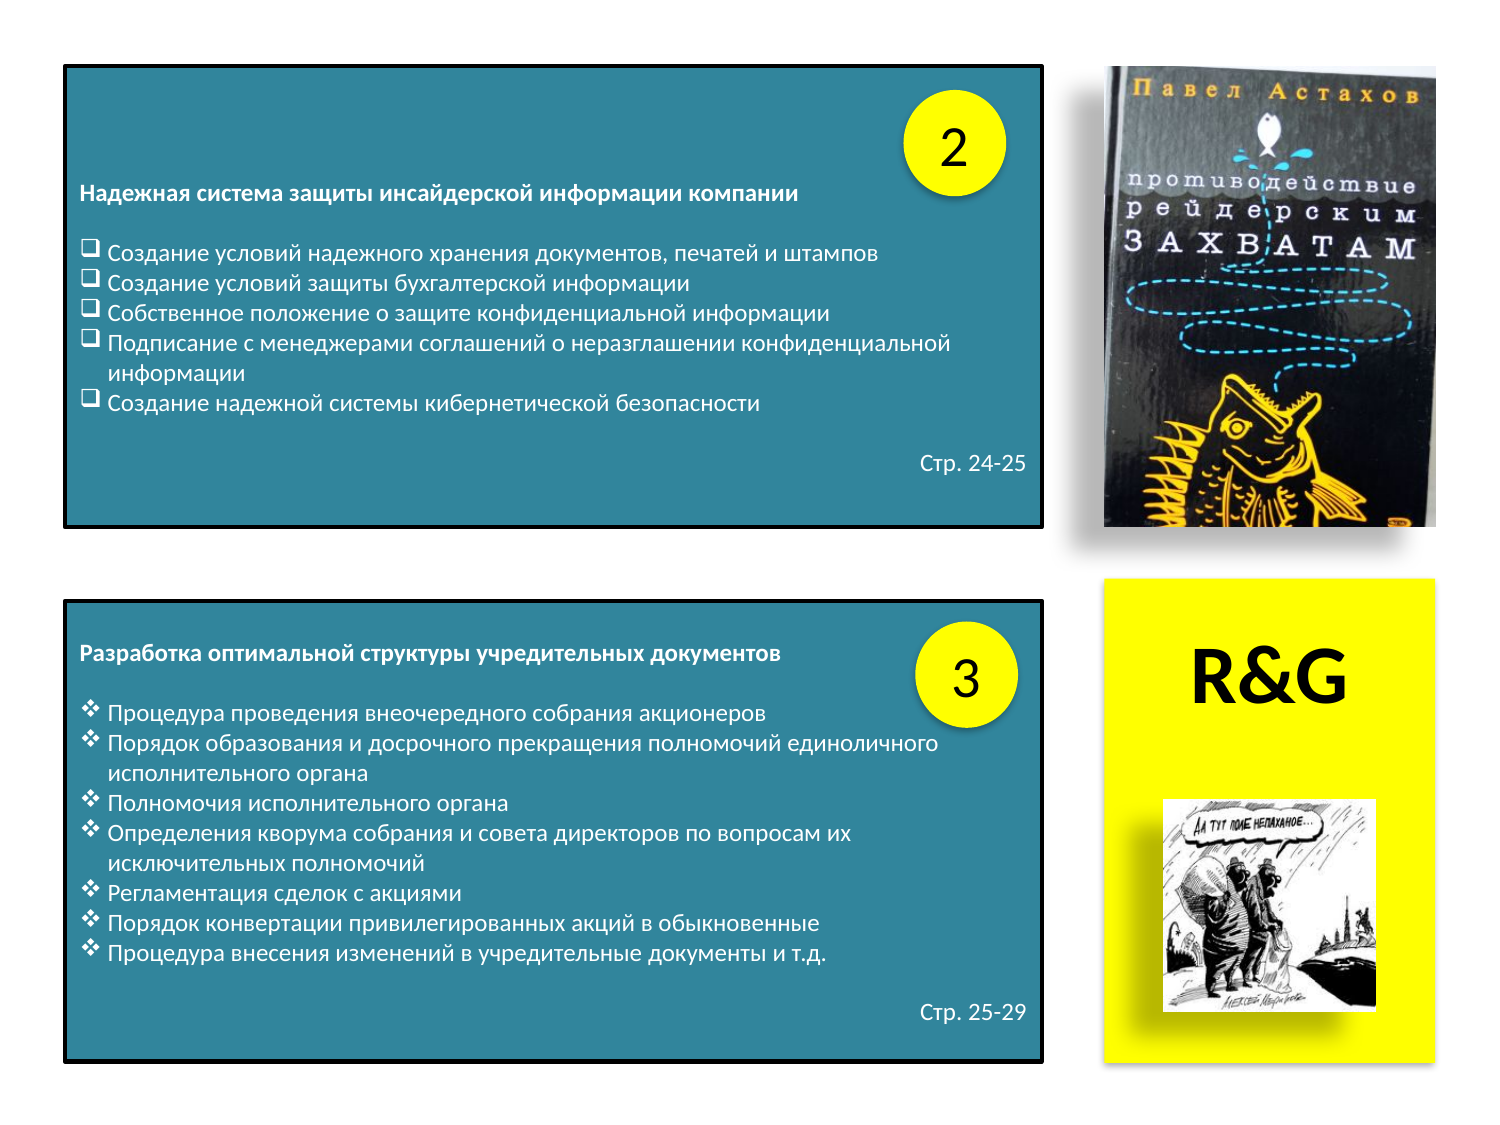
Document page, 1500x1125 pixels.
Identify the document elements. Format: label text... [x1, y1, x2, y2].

table_cell 420 [1122, 801, 1380, 1044]
text_box 2 [901, 87, 1009, 199]
text_box R&G [1102, 576, 1437, 1065]
text_box Разработка оптимальной структуры учредительных документов Процедура проведения внеочередного собрания акционеров Порядок образования и досрочного прекращения полномочий единоличного исполнительного органа Полномочия исполнительного органа Определения кворума собрания и совета директоров по вопросам их исключительных полномочий Регламентация сделок с акциями Порядок конвертации привилегированных акций в обыкновенные Процедура внесения изменений в учредительные документы и т.д. Стр. 25-29 [63, 599, 1044, 1064]
picture [1104, 65, 1436, 528]
text_box Надежная система защиты инсайдерской информации компании Создание условий надежного хранения документов, печатей и штампов Создание условий защиты бухгалтерской информации Собственное положение о защите конфиденциальной информации Подписание с менеджерами соглашений о неразглашении конфиденциальной информации Создание надежной системы кибернетической безопасности Стр. 24-25 [63, 64, 1044, 529]
picture [1163, 799, 1377, 1013]
text_box 3 [913, 619, 1021, 730]
